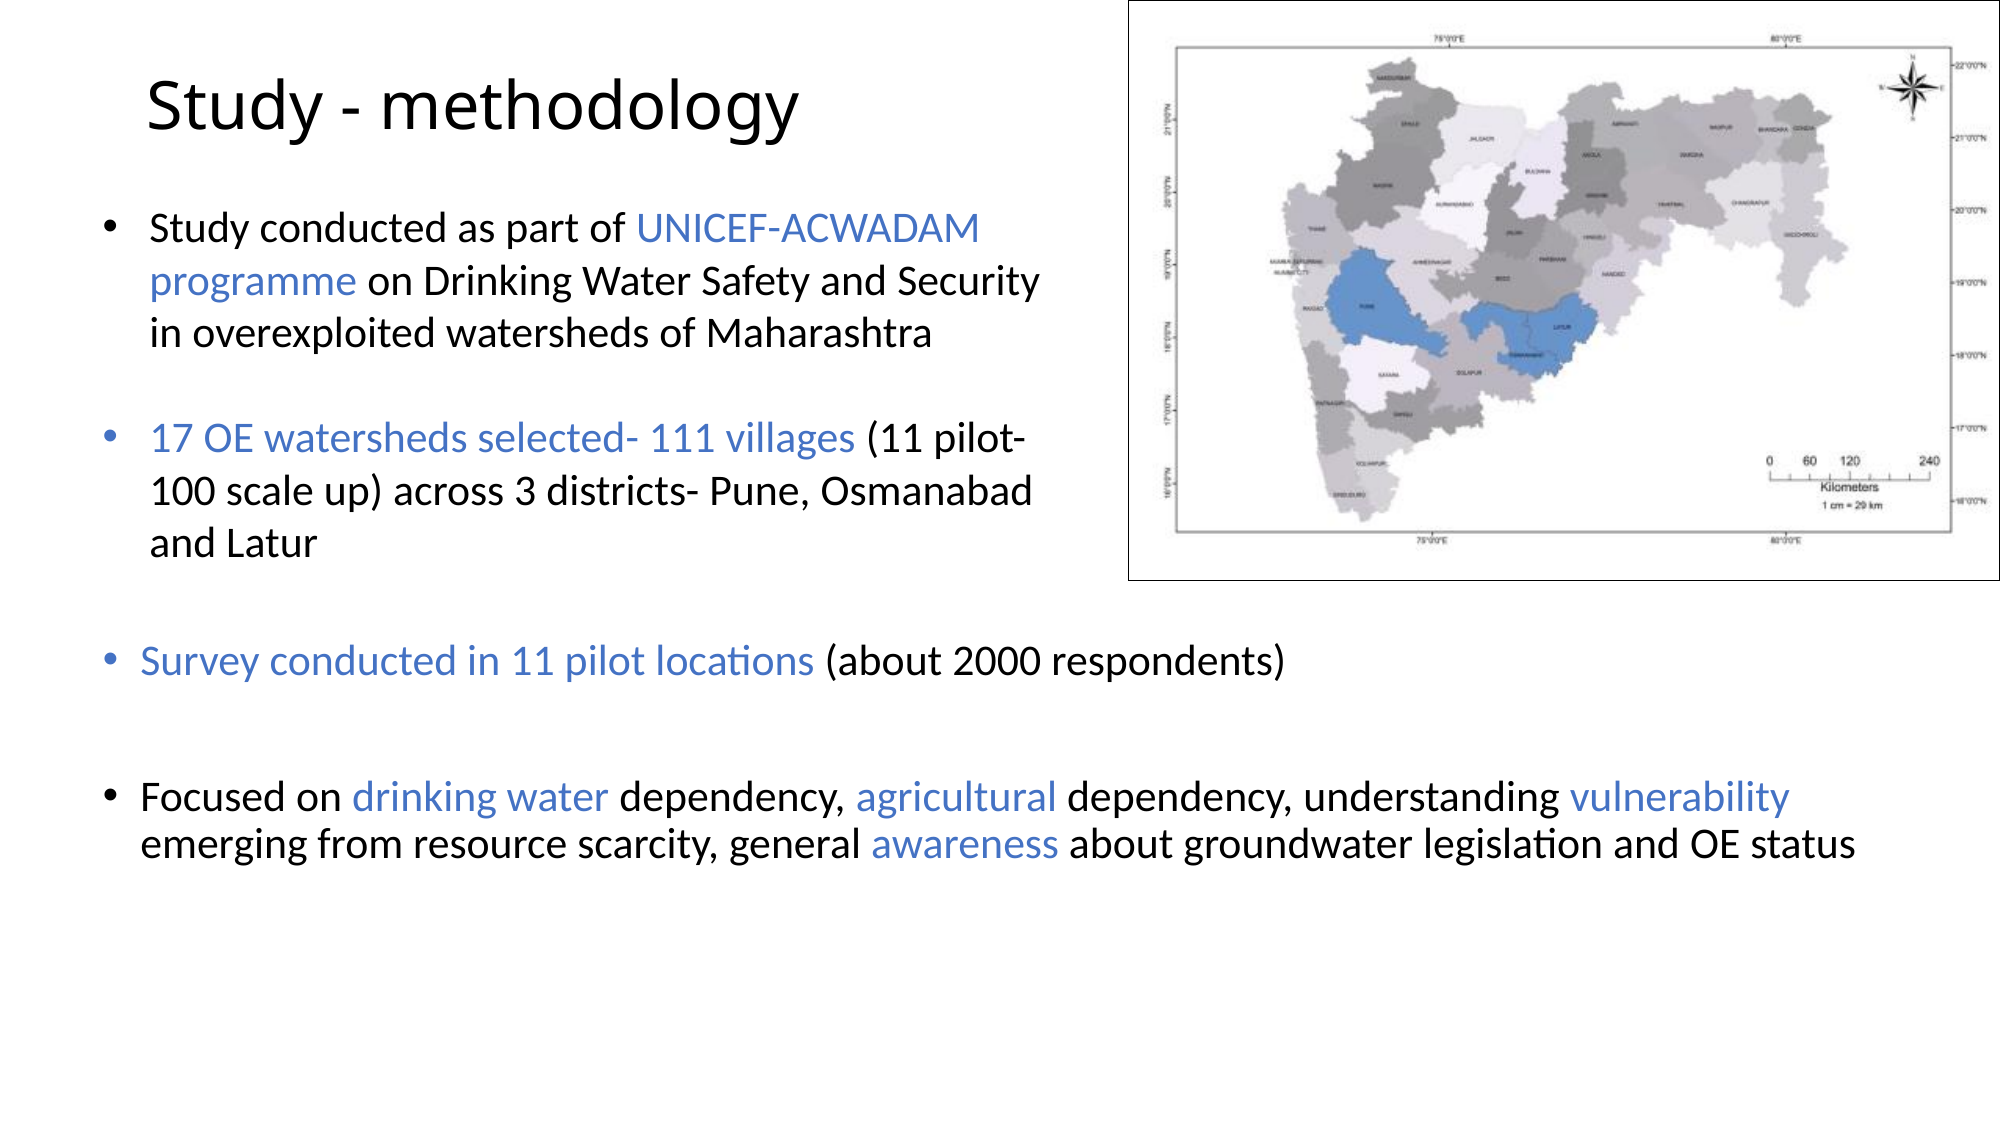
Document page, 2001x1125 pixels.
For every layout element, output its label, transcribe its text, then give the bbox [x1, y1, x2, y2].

picture [1128, 0, 2000, 581]
list Survey conducted in 11 pilot locations (about 2000 respondents) Focused on drinking water dependency, agricultural dependency, understanding vulnerability emerging from resource scarcity, general awareness about groundwater legislation and OE status [87, 556, 1967, 959]
title Study - methodology [131, 29, 1128, 187]
text_box Study conducted as part of UNICEF-ACWADAM programme on Drinking Water Safety and Security in overexploited watersheds of Maharashtra 17 OE watersheds selected- 111 villages (11 pilot- 100 scale up) across 3 districts- Pune, Osmanabad and Latur [87, 191, 1079, 627]
